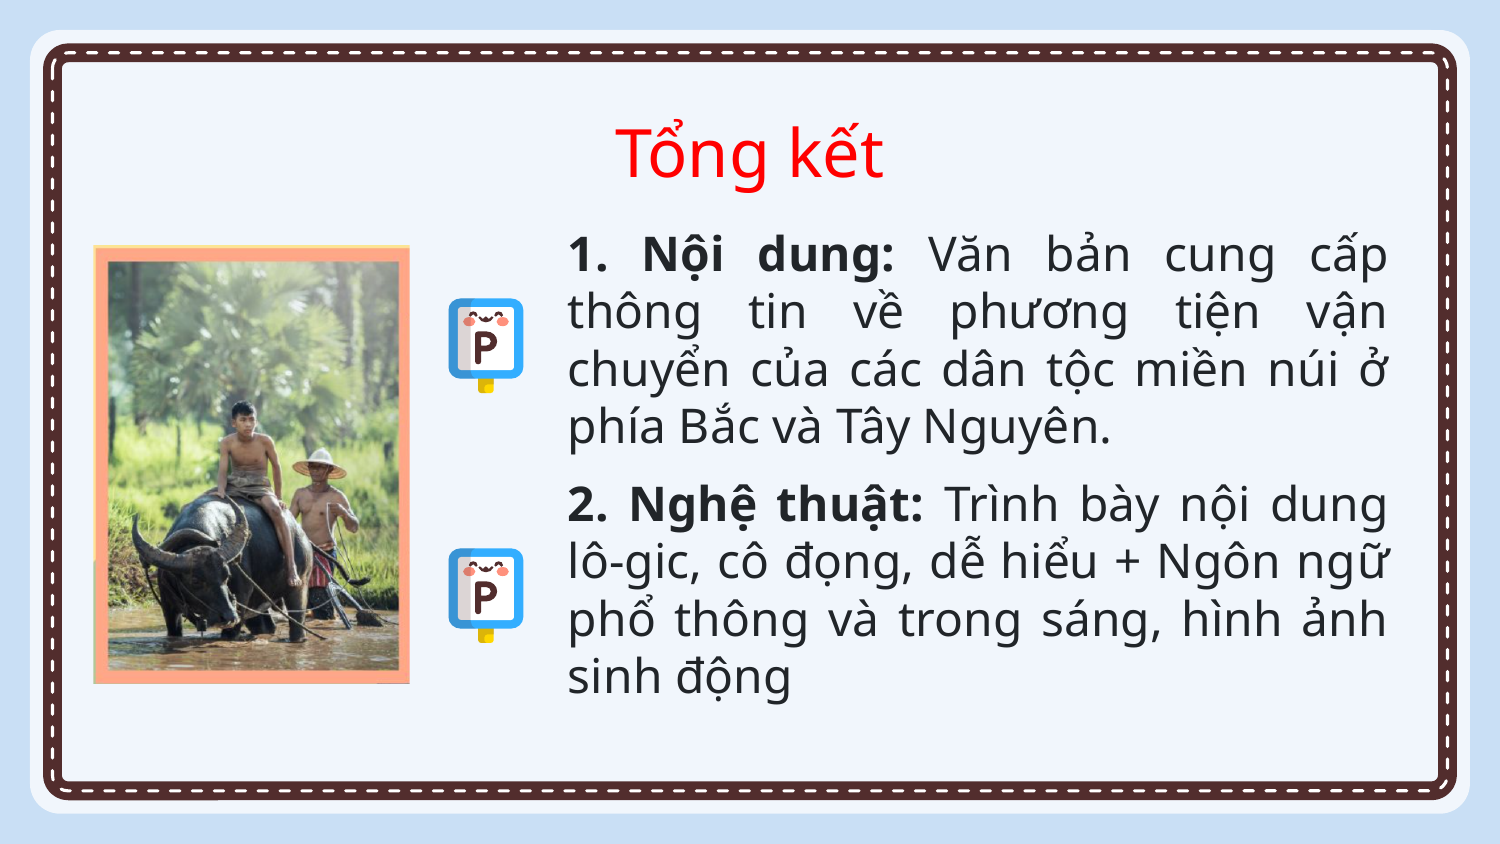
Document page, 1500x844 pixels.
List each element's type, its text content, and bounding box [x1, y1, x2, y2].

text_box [448, 298, 524, 394]
text_box 1. Nội dung: Văn bản cung cấp thông tin về phương tiện vận chuyển của các dân tộc miền núi ở phía Bắc và Tây Nguyên. [552, 216, 1405, 461]
picture [93, 244, 410, 684]
text_box 2. Nghệ thuật: Trình bày nội dung lô-gic, cô đọng, dễ hiểu + Ngôn ngữ phổ thông và trong sáng, hình ảnh sinh động [552, 466, 1405, 711]
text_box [448, 548, 524, 644]
text_box Tổng kết [445, 76, 1054, 227]
